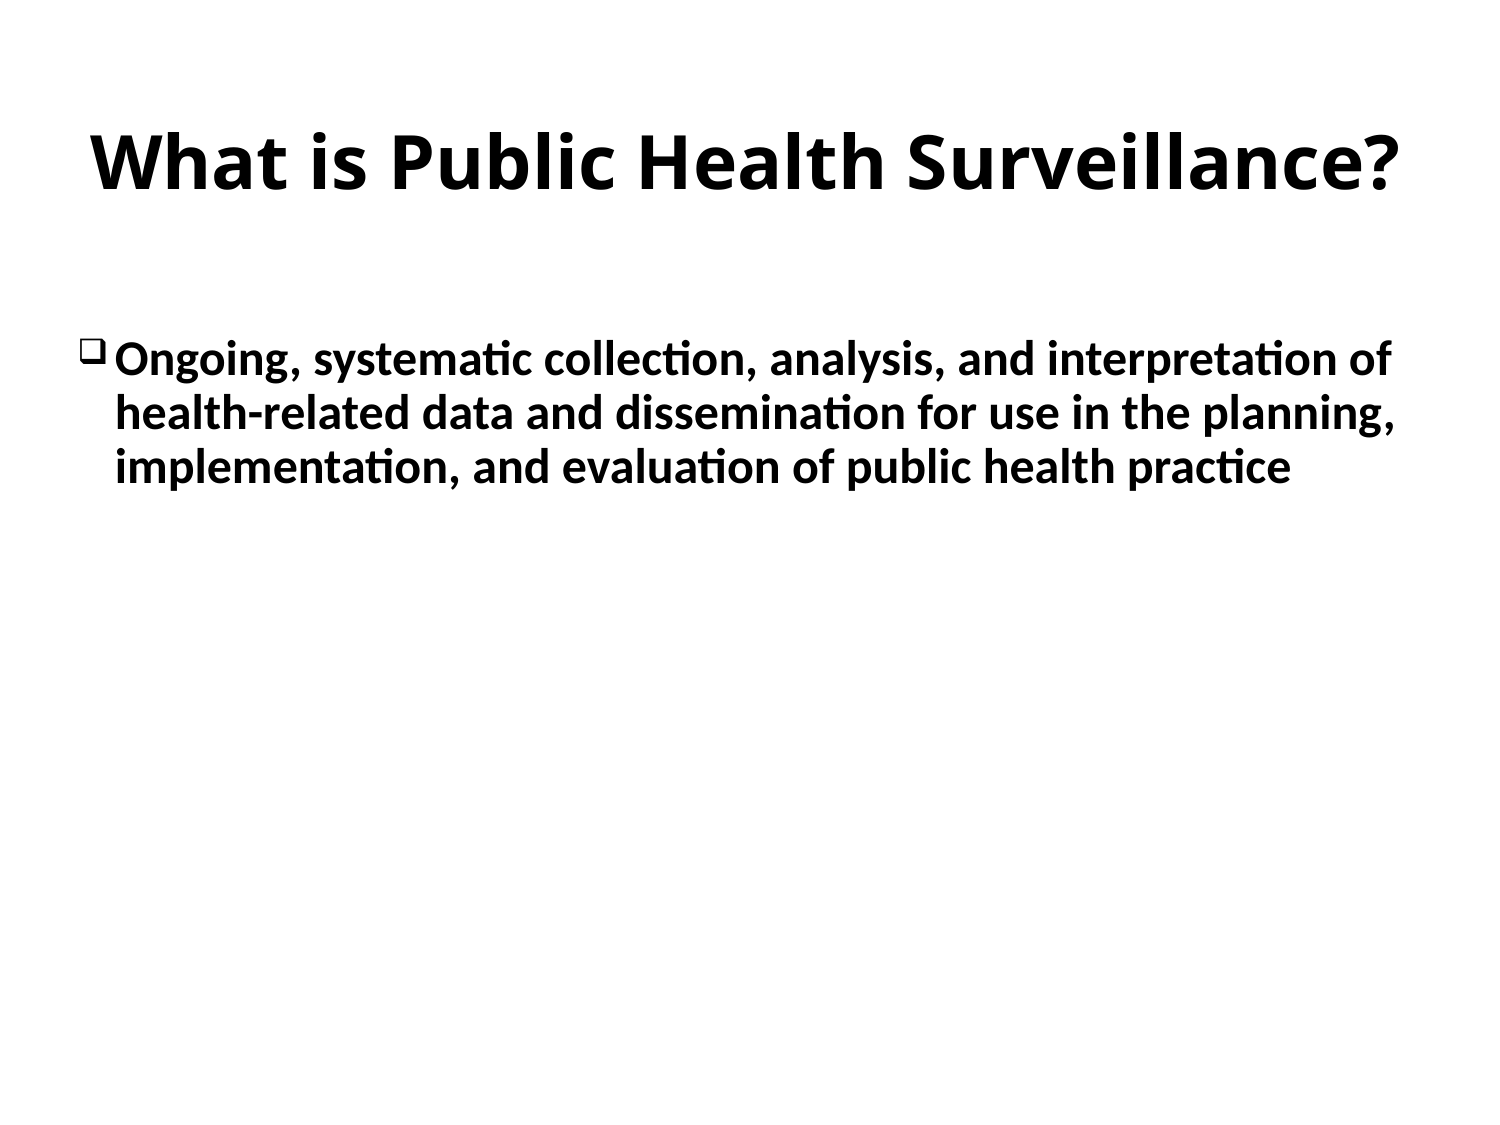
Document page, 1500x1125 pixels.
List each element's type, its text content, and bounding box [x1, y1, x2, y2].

list Ongoing, systematic collection, analysis, and interpretation of health-related data and dissemination for use in the planning, implementation, and evaluation of public health practice [62, 324, 1438, 963]
title What is Public Health Surveillance? [75, 107, 1425, 213]
